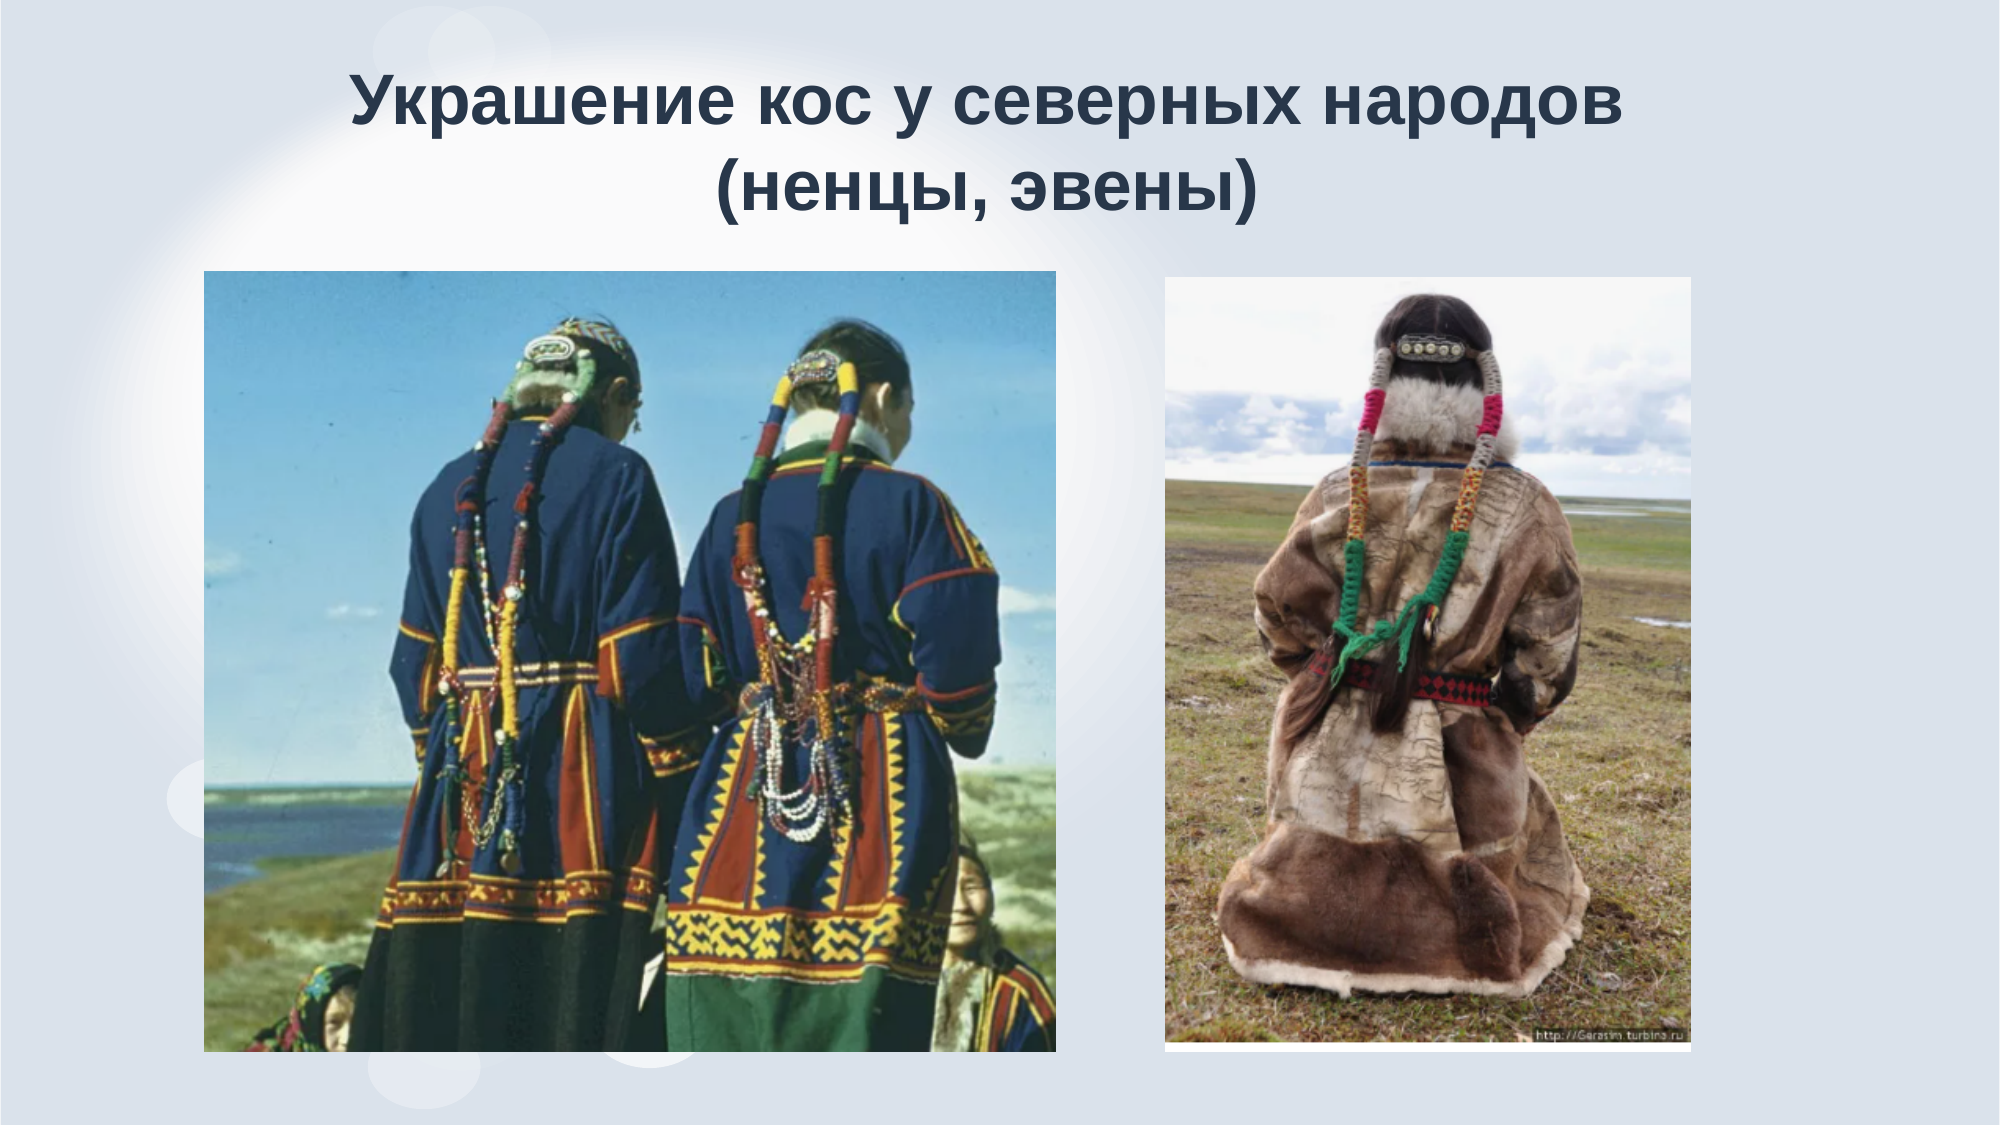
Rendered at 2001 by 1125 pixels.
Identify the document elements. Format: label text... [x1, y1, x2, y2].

picture [1164, 276, 1691, 1052]
picture [204, 271, 1057, 1052]
title Украшение кос у северных народов (ненцы, эвены) [129, 45, 1867, 233]
